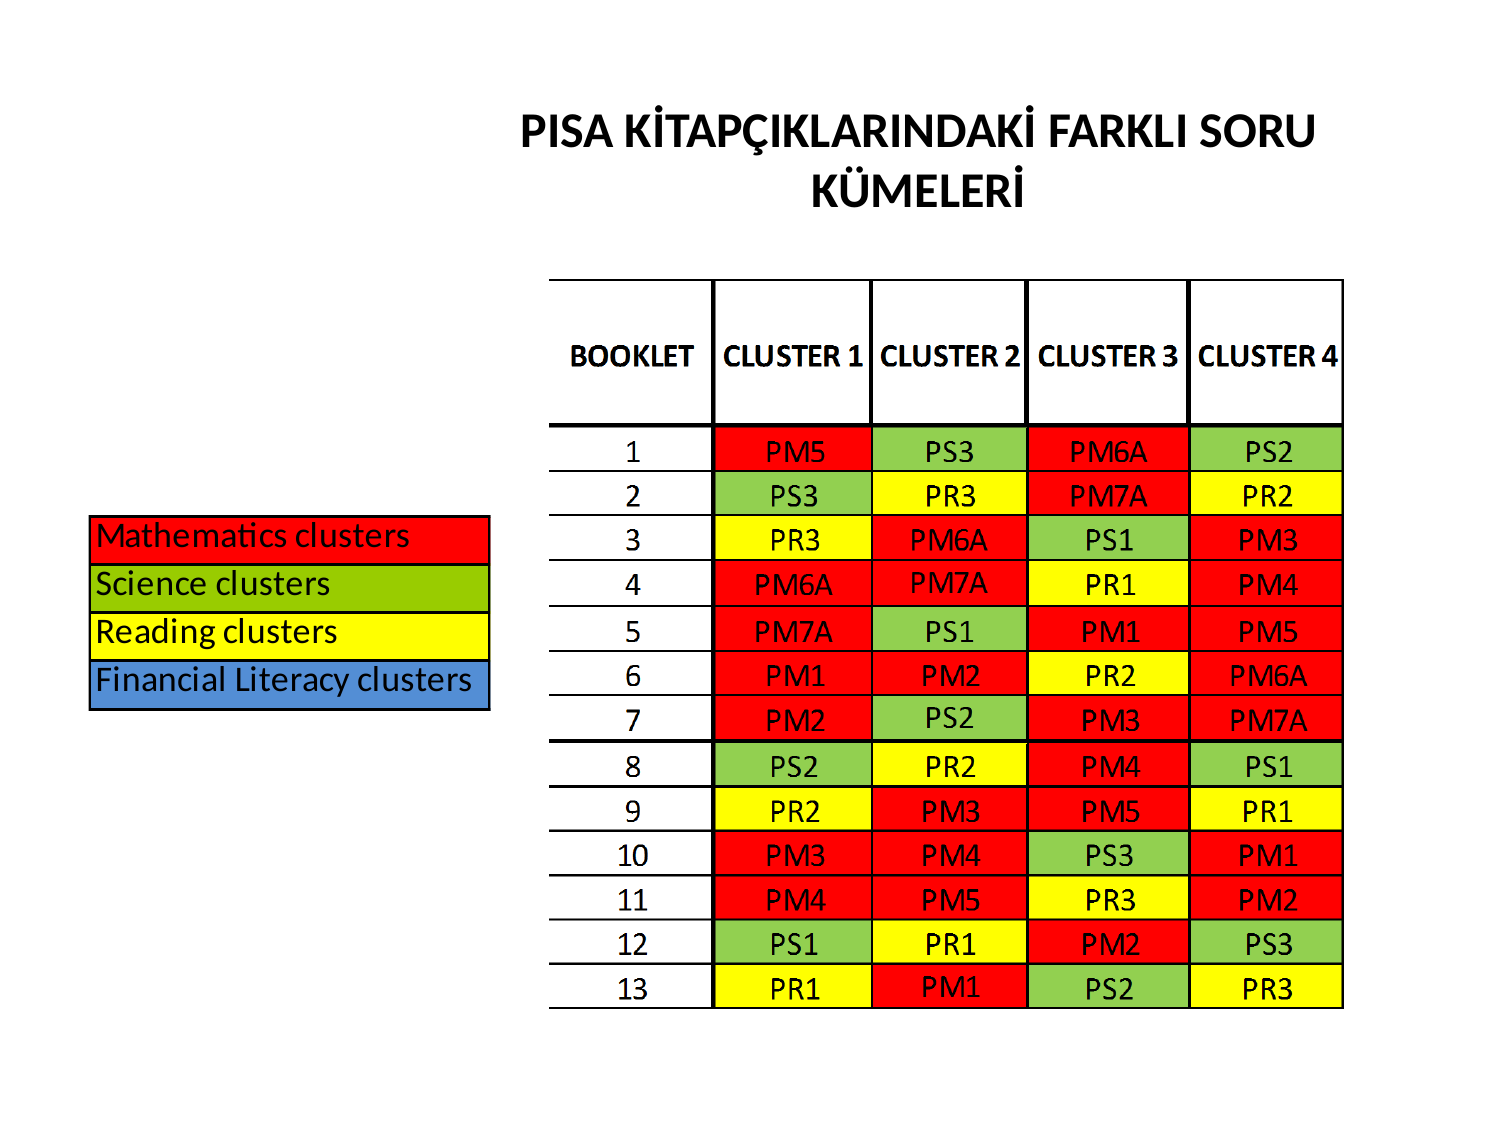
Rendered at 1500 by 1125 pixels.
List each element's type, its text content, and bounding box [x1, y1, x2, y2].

picture [88, 514, 493, 713]
picture [548, 278, 1344, 1010]
text_box PISA KİTAPÇIKLARINDAKİ FARKLI SORU KÜMELERİ [493, 89, 1345, 225]
